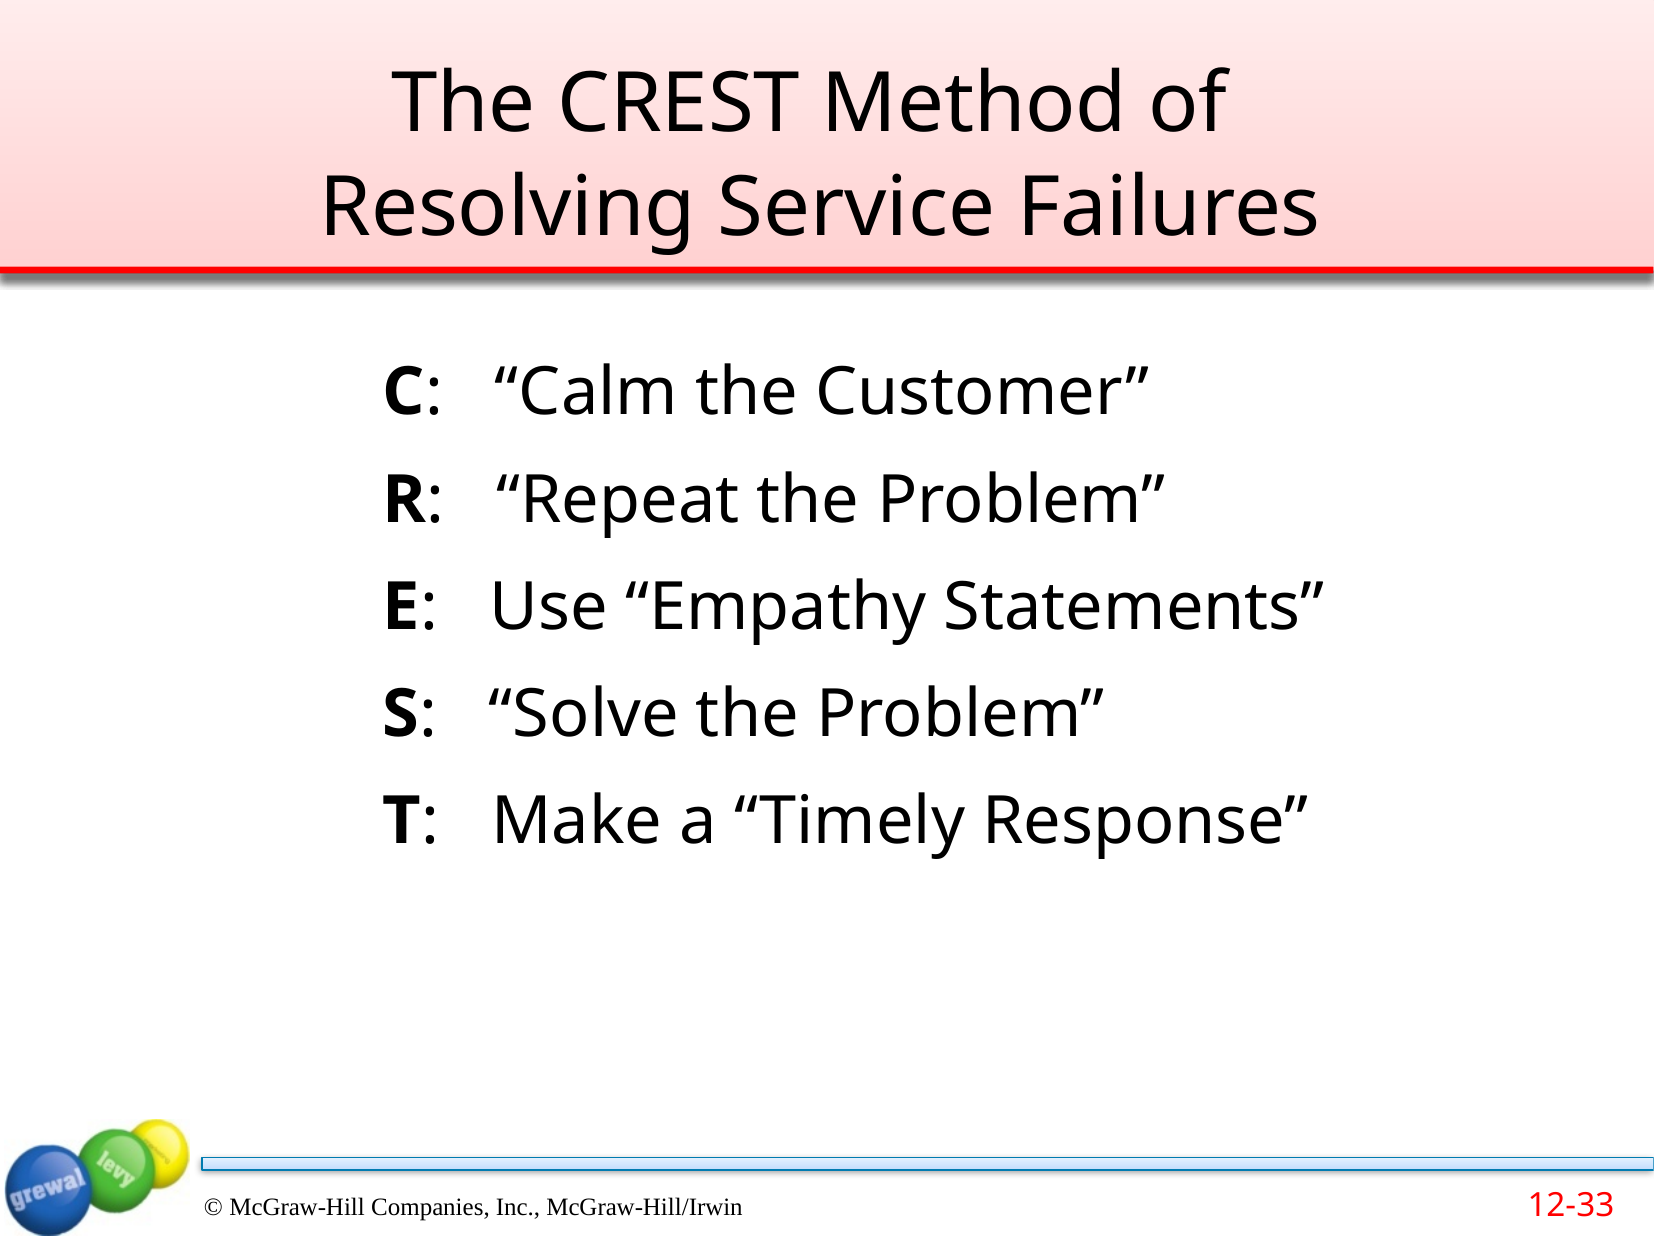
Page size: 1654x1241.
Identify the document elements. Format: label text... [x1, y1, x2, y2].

title The CREST Method of Resolving Service Failures [76, 44, 1565, 253]
text_box C: “Calm the Customer” R: “Repeat the Problem” E: Use “Empathy Statements” S: “Solve the Problem” T: Make a “Timely Response” [366, 344, 1416, 1164]
picture [4, 1119, 190, 1236]
